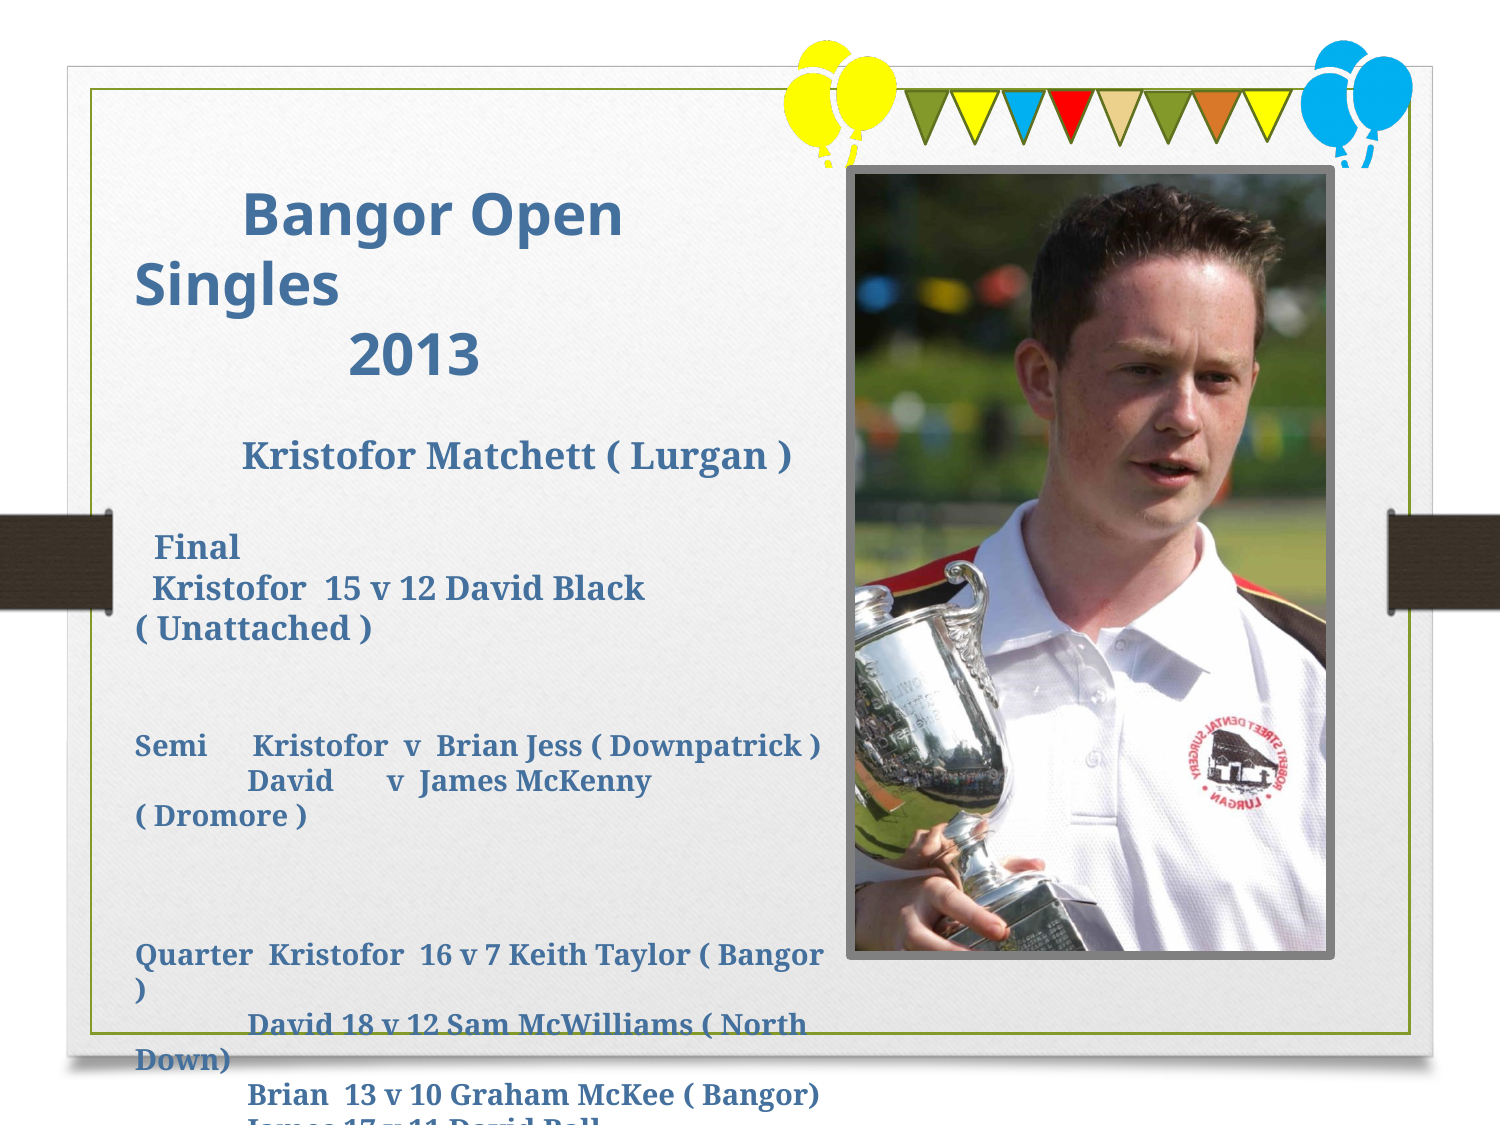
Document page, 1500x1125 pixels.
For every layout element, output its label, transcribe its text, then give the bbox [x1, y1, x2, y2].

text_box Bangor Open Singles 2013 Kristofor Matchett ( Lurgan ) Final Kristofor 15 v 12 David Black ( Unattached ) Semi Kristofor v Brian Jess ( Downpatrick ) David v James McKenny ( Dromore ) Quarter Kristofor 16 v 7 Keith Taylor ( Bangor ) David 18 v 12 Sam McWilliams ( North Down) Brian 13 v 10 Graham McKee ( Bangor) James 17 v 11 David Ball ( Donaghadee ) [119, 169, 841, 1125]
text_box [1096, 88, 1144, 147]
text_box [1001, 89, 1046, 146]
text_box [1047, 88, 1095, 145]
text_box [1143, 90, 1192, 145]
picture [0, 0, 1500, 1125]
text_box [1241, 88, 1281, 143]
text_box [1190, 89, 1242, 145]
text_box [915, 89, 949, 146]
text_box [949, 89, 1001, 146]
